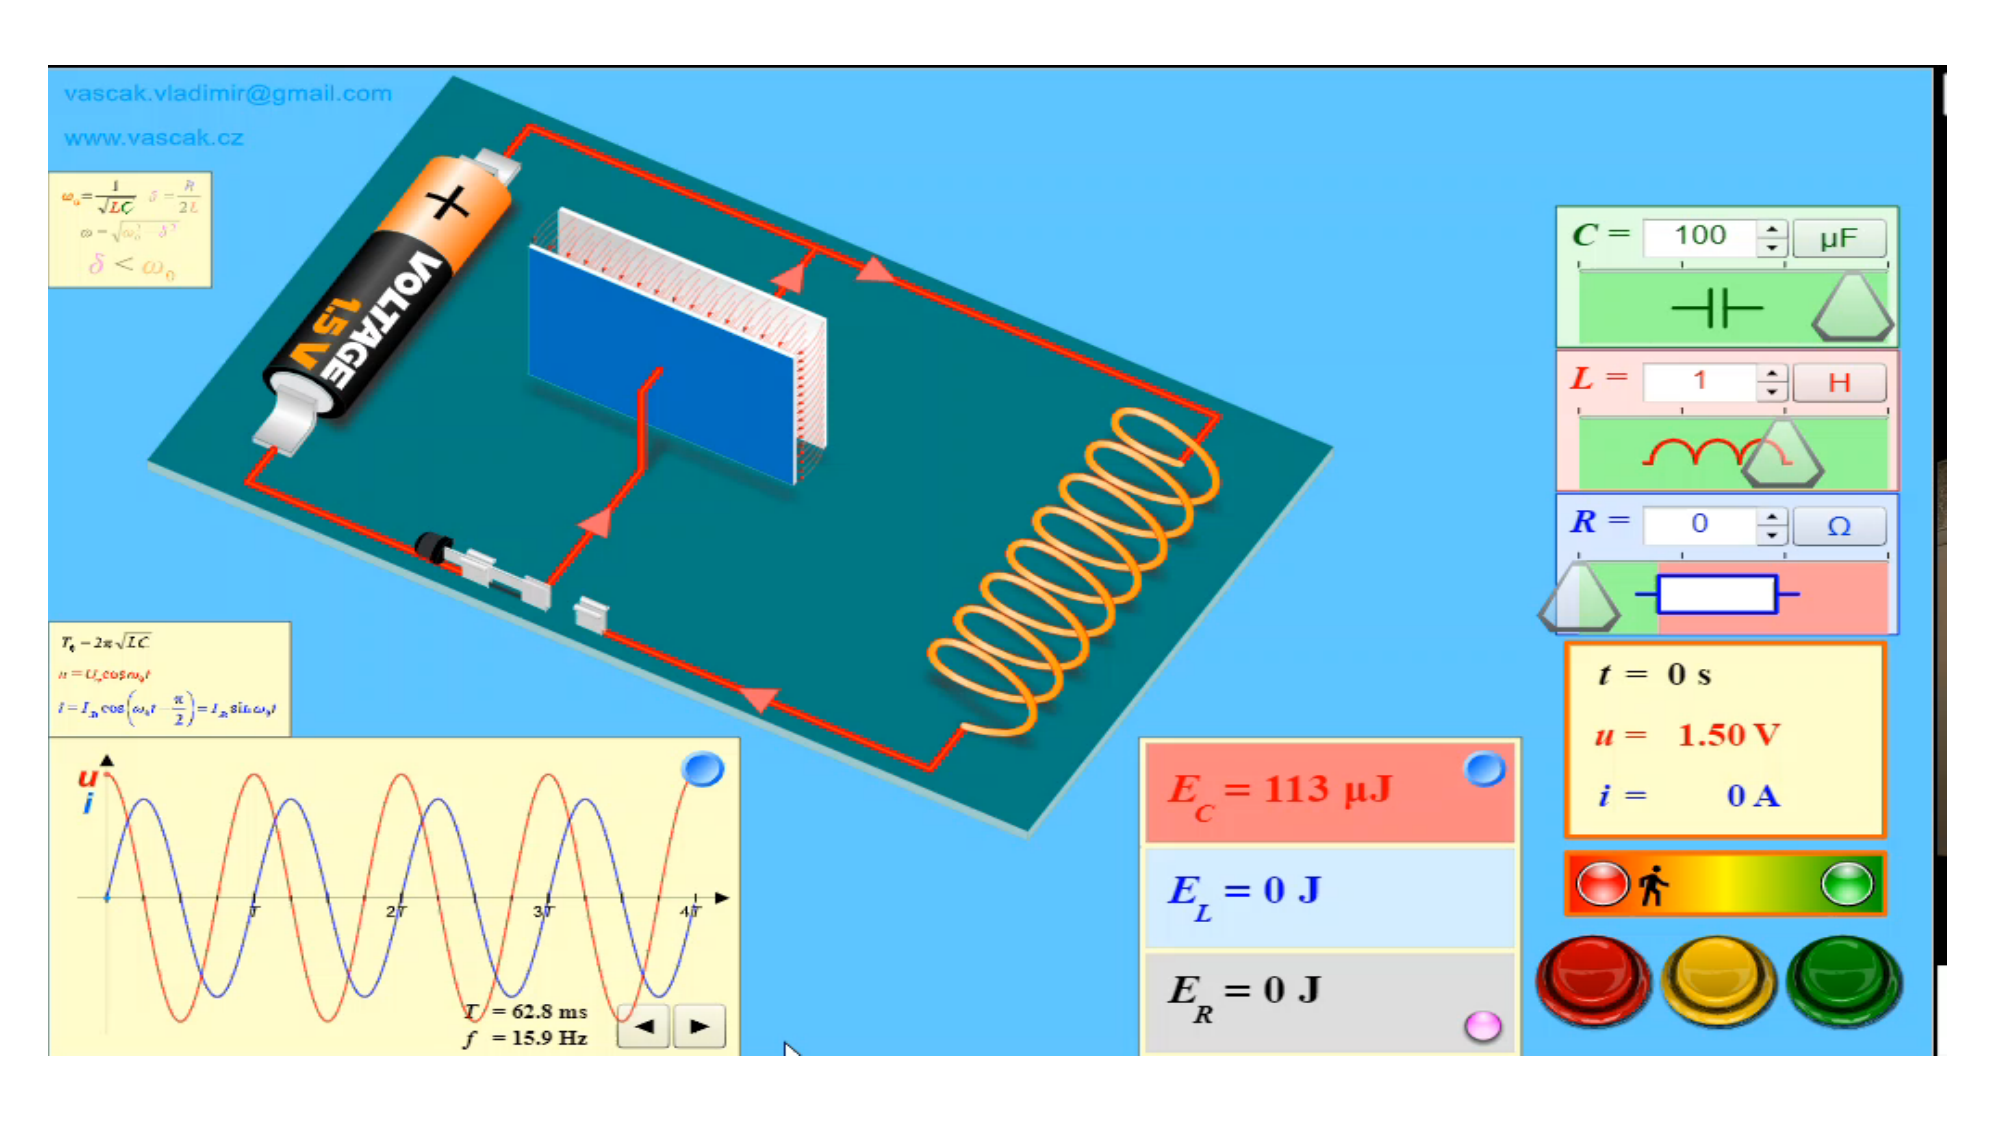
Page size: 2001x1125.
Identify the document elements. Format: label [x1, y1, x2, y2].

list [48, 65, 1948, 1057]
